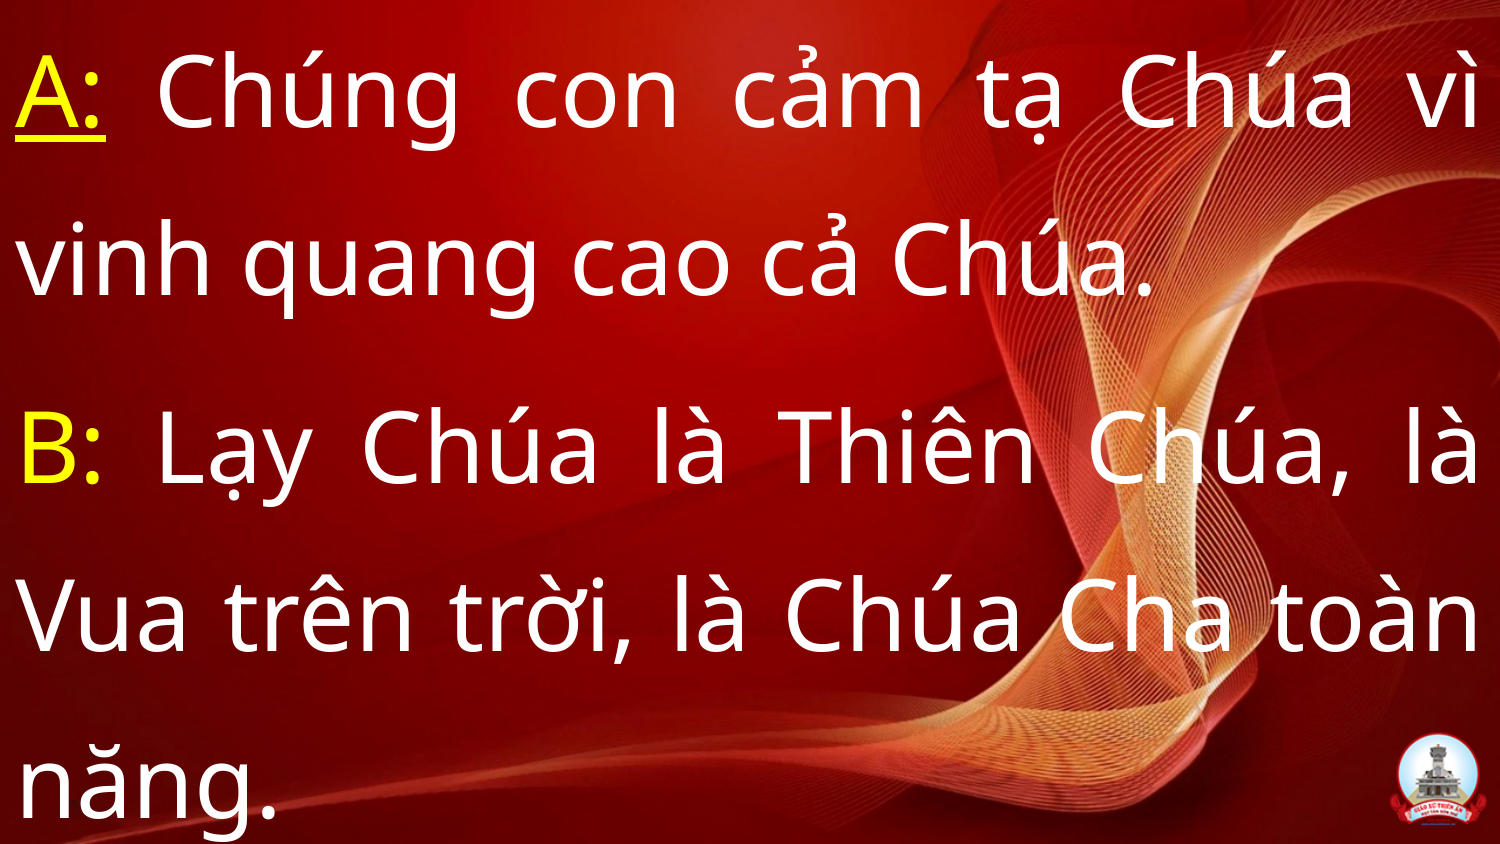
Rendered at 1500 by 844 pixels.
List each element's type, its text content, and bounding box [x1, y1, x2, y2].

list A: Chúng con cảm tạ Chúa vì vinh quang cao cả Chúa. B: Lạy Chúa là Thiên Chúa, là Vua trên trời, là Chúa Cha toàn năng. [0, 0, 1500, 844]
